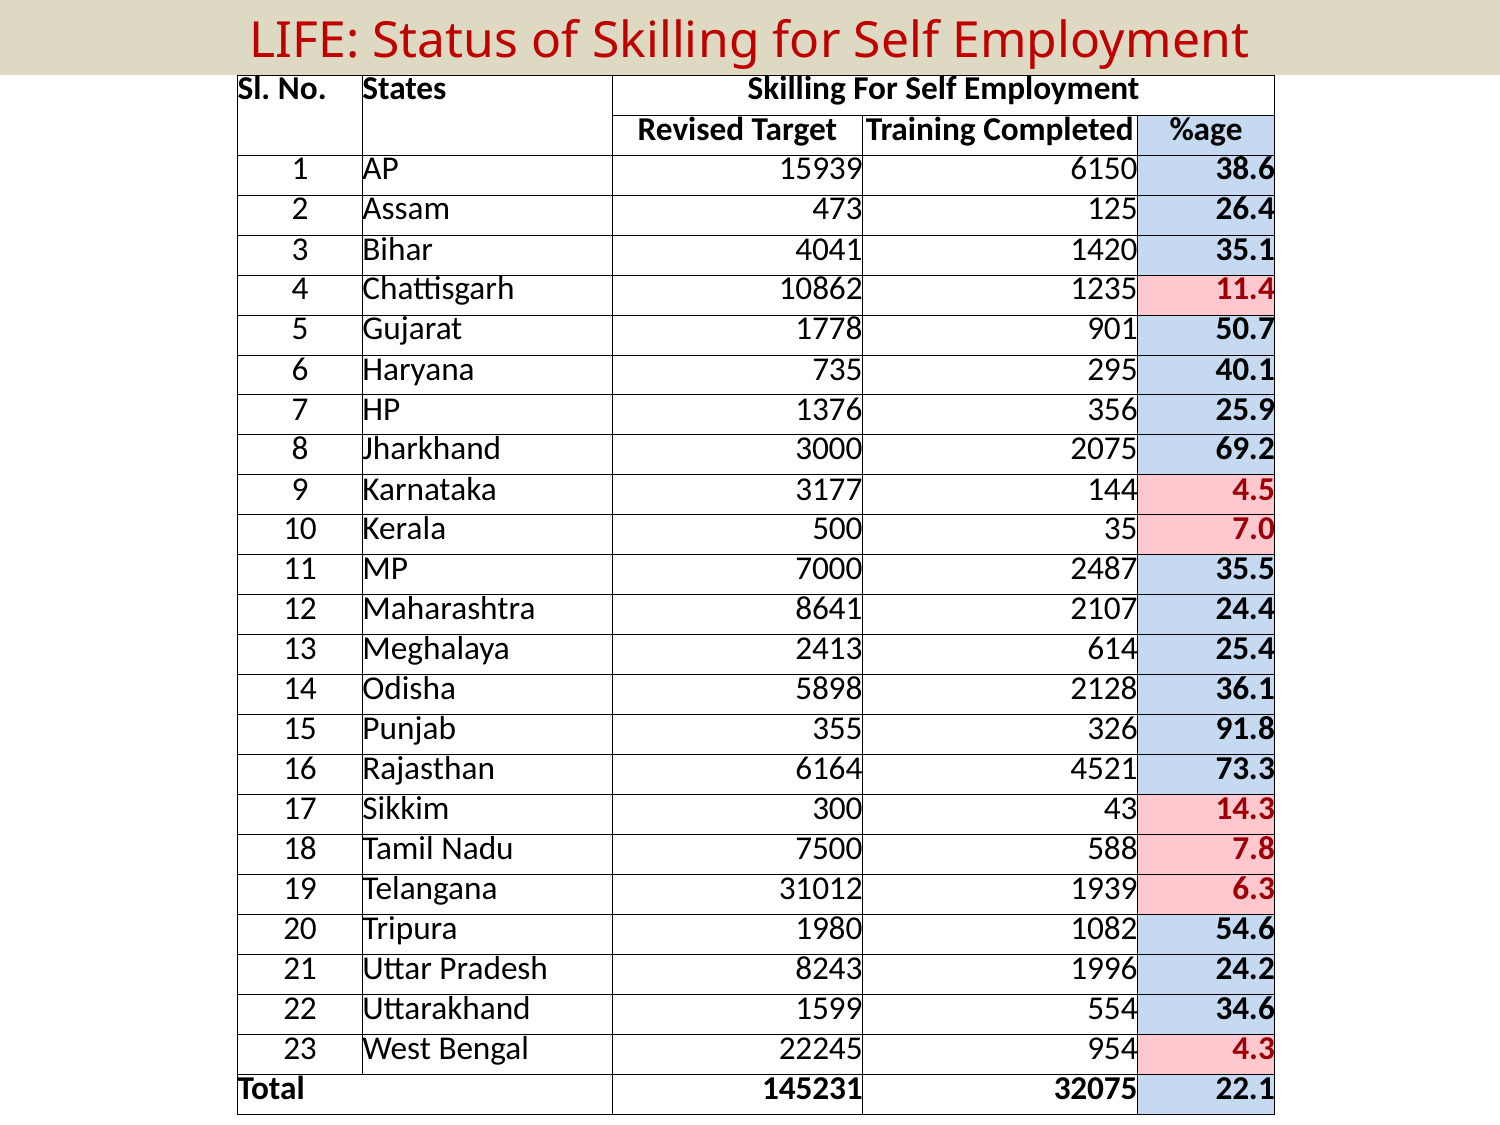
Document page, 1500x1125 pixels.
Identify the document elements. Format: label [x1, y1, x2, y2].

table_cell [863, 1035, 1137, 1074]
table_cell [1138, 635, 1274, 674]
table_cell [613, 835, 862, 874]
table_cell [238, 395, 362, 434]
table_cell [363, 595, 612, 634]
table_cell [1138, 675, 1274, 714]
table_cell [1138, 435, 1274, 474]
table_cell [363, 675, 612, 714]
table_cell [363, 835, 612, 874]
table_cell [613, 156, 862, 195]
table_cell [1138, 955, 1274, 994]
table_cell [863, 595, 1137, 634]
table_cell [238, 595, 362, 634]
table_cell [863, 795, 1137, 834]
table_cell [613, 995, 862, 1034]
table_cell [363, 475, 612, 514]
table_cell [863, 675, 1137, 714]
table_cell [613, 635, 862, 674]
table_cell [1138, 196, 1274, 235]
table_cell [363, 635, 612, 674]
table_cell [238, 236, 362, 275]
table_cell [238, 555, 362, 594]
table_cell [1138, 875, 1274, 914]
table_cell [1138, 475, 1274, 514]
table_cell [863, 555, 1137, 594]
table_cell [238, 475, 362, 514]
table_cell [863, 955, 1137, 994]
table_cell [863, 356, 1137, 394]
table_cell [363, 875, 612, 914]
table_cell [1138, 835, 1274, 874]
table_cell [863, 435, 1137, 474]
table_cell [613, 755, 862, 794]
table_cell [1138, 316, 1274, 355]
table_cell [238, 835, 362, 874]
table_cell [363, 316, 612, 355]
table_cell [613, 955, 862, 994]
table_cell [613, 795, 862, 834]
table_cell [613, 276, 862, 315]
table_cell [1138, 555, 1274, 594]
table_cell [363, 236, 612, 275]
table_cell [863, 1075, 1137, 1114]
table_cell [863, 835, 1137, 874]
table_cell [863, 276, 1137, 315]
table_cell [238, 995, 362, 1034]
table_cell [238, 795, 362, 834]
table_cell [863, 475, 1137, 514]
table_cell [863, 116, 1137, 155]
table_cell [238, 435, 362, 474]
table_cell [1138, 995, 1274, 1034]
table_cell [363, 356, 612, 394]
table_cell [1138, 915, 1274, 954]
table_cell [863, 915, 1137, 954]
table_cell [863, 715, 1137, 754]
table_cell [363, 156, 612, 195]
table_cell [863, 156, 1137, 195]
table_cell [863, 995, 1137, 1034]
table_cell [613, 715, 862, 754]
table_cell [238, 875, 362, 914]
table_cell [613, 875, 862, 914]
table_cell [613, 1075, 862, 1114]
table_cell [863, 635, 1137, 674]
table_cell [613, 236, 862, 275]
table_cell [1138, 276, 1274, 315]
table_cell [1138, 395, 1274, 434]
table_cell [363, 995, 612, 1034]
table_cell [1138, 356, 1274, 394]
table_cell [238, 276, 362, 315]
table_cell [363, 715, 612, 754]
table_cell [238, 635, 362, 674]
table_cell [613, 356, 862, 394]
table_cell [613, 915, 862, 954]
table_cell [1138, 116, 1274, 155]
table_cell [363, 515, 612, 554]
table_cell [238, 1035, 362, 1074]
table_cell [863, 755, 1137, 794]
table_cell [613, 116, 862, 155]
table_cell [238, 955, 362, 994]
table_cell [238, 156, 362, 195]
table_cell [238, 196, 362, 235]
table_cell [1138, 595, 1274, 634]
table_cell [363, 755, 612, 794]
table_cell [238, 675, 362, 714]
table_cell [613, 555, 862, 594]
table_cell [238, 515, 362, 554]
table_cell [238, 356, 362, 394]
table_cell [238, 1075, 612, 1114]
table_cell [363, 955, 612, 994]
table_header [238, 76, 362, 155]
table_header [363, 76, 612, 155]
table_cell [613, 515, 862, 554]
table_cell [238, 316, 362, 355]
table_cell [613, 316, 862, 355]
table_cell [238, 915, 362, 954]
table_cell [863, 875, 1137, 914]
table_cell [363, 915, 612, 954]
table_cell [238, 755, 362, 794]
table_cell [613, 675, 862, 714]
table_cell [363, 395, 612, 434]
table_cell [363, 435, 612, 474]
table_cell [363, 1035, 612, 1074]
table_cell [613, 595, 862, 634]
title [0, 0, 1500, 76]
table_cell [363, 555, 612, 594]
table_cell [1138, 156, 1274, 195]
table_cell [363, 196, 612, 235]
table_cell [863, 515, 1137, 554]
table_cell [363, 276, 612, 315]
table_cell [613, 475, 862, 514]
table_cell [863, 236, 1137, 275]
table_cell [238, 715, 362, 754]
table_cell [1138, 1035, 1274, 1074]
table_cell [1138, 515, 1274, 554]
table_cell [863, 316, 1137, 355]
table_cell [863, 395, 1137, 434]
table_cell [613, 196, 862, 235]
table_cell [863, 196, 1137, 235]
table_cell [613, 395, 862, 434]
table_cell [613, 435, 862, 474]
table_cell [1138, 1075, 1274, 1114]
table_header [613, 76, 1274, 115]
table_cell [1138, 755, 1274, 794]
table_cell [1138, 715, 1274, 754]
table_cell [1138, 236, 1274, 275]
table_cell [363, 795, 612, 834]
table_cell [613, 1035, 862, 1074]
table_cell [1138, 795, 1274, 834]
